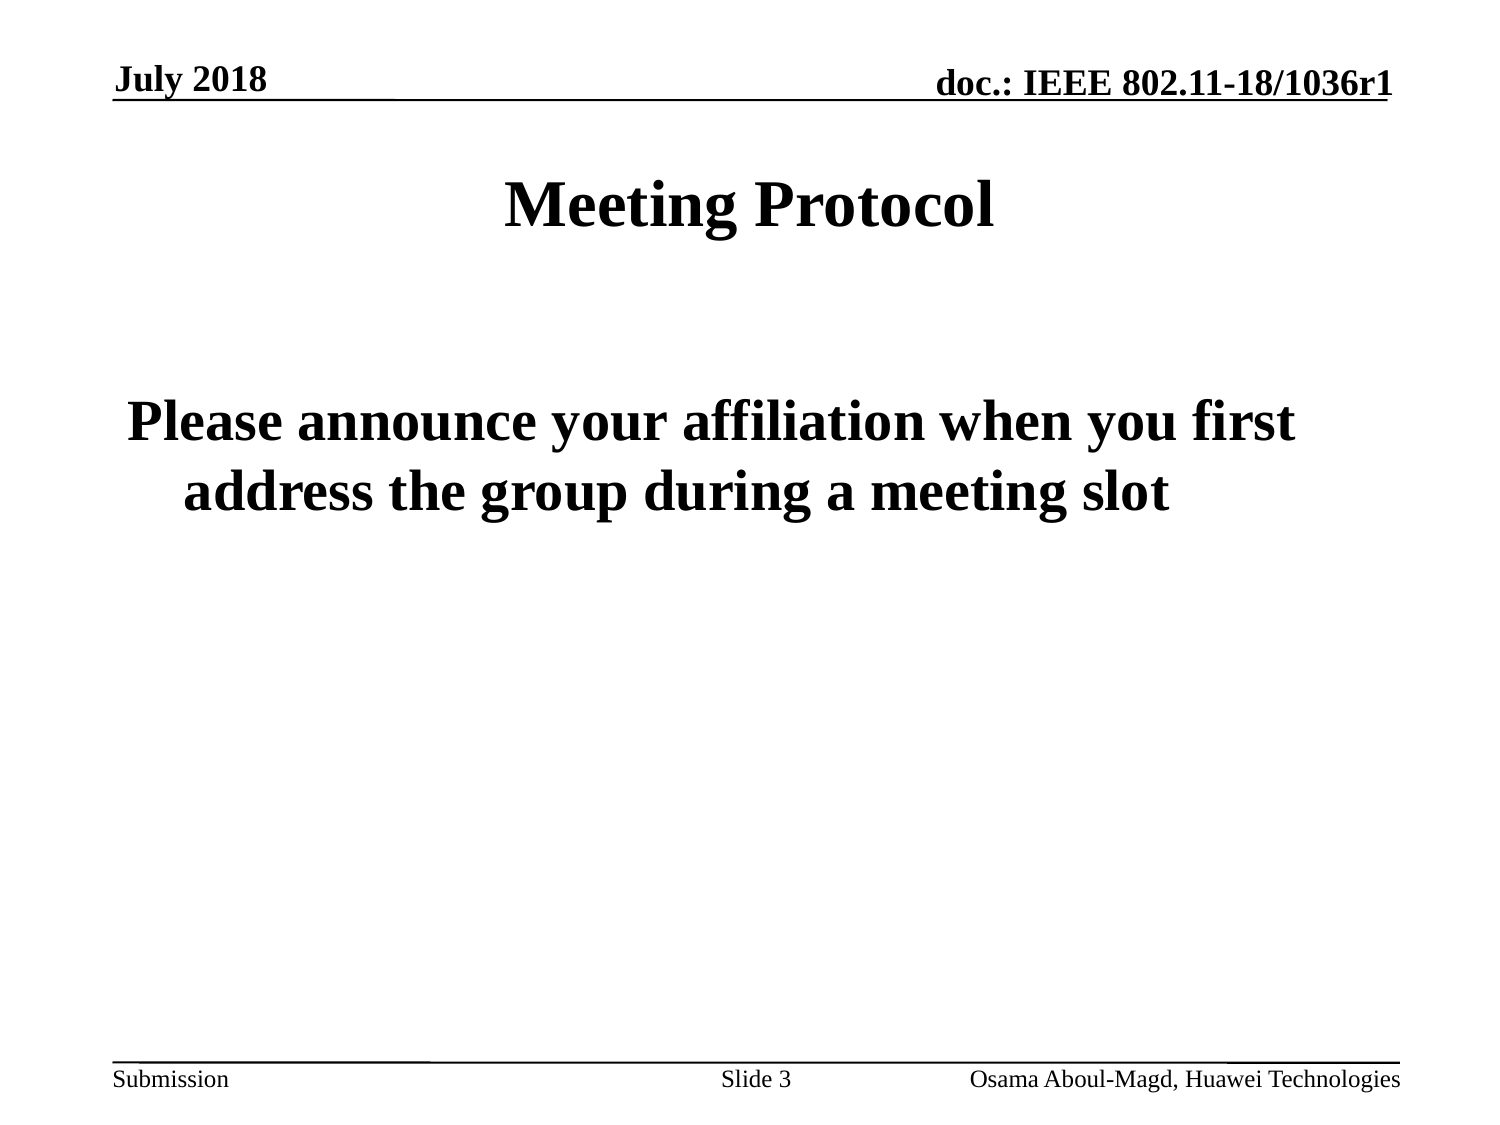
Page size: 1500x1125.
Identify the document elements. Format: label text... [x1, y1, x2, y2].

slide_number Slide 3 [712, 1061, 800, 1123]
list Please announce your affiliation when you first address the group during a meeting slot [112, 374, 1388, 513]
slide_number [114, 54, 423, 100]
footer Osama Aboul-Magd, Huawei Technologies [878, 1061, 1402, 1093]
title Meeting Protocol [112, 112, 1388, 288]
